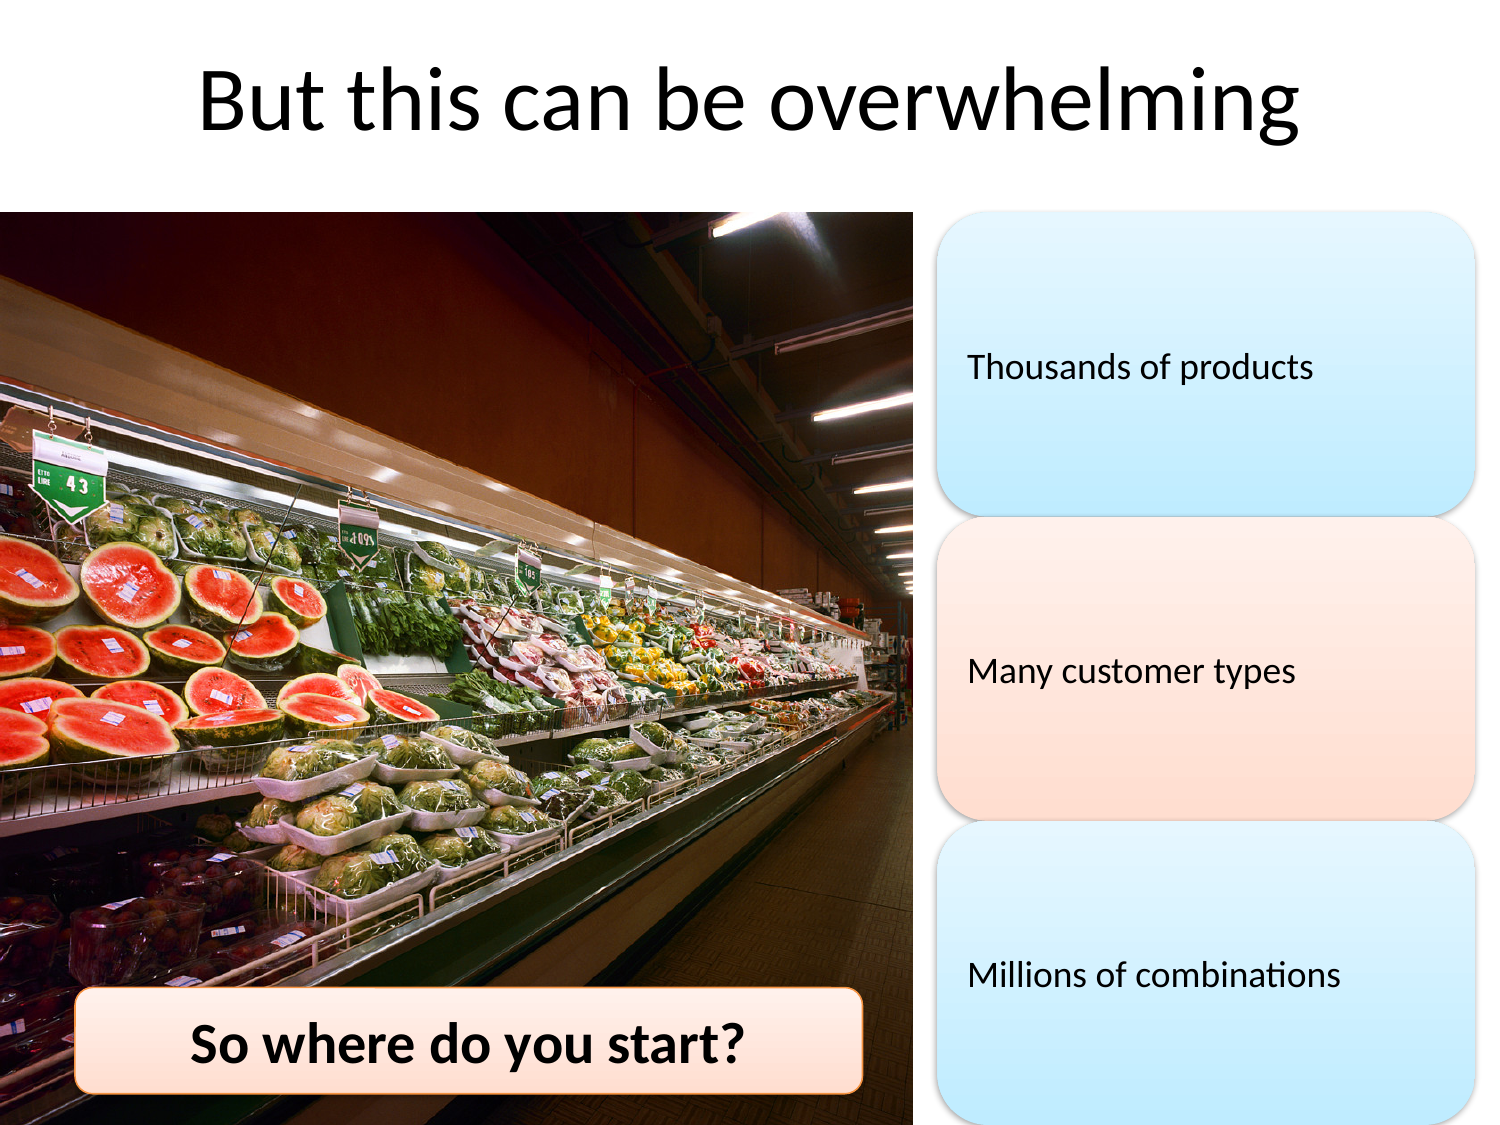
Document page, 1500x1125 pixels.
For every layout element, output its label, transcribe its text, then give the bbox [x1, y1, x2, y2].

title But this can be overwhelming [75, 0, 1425, 188]
picture [0, 212, 913, 1125]
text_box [937, 212, 1476, 1125]
